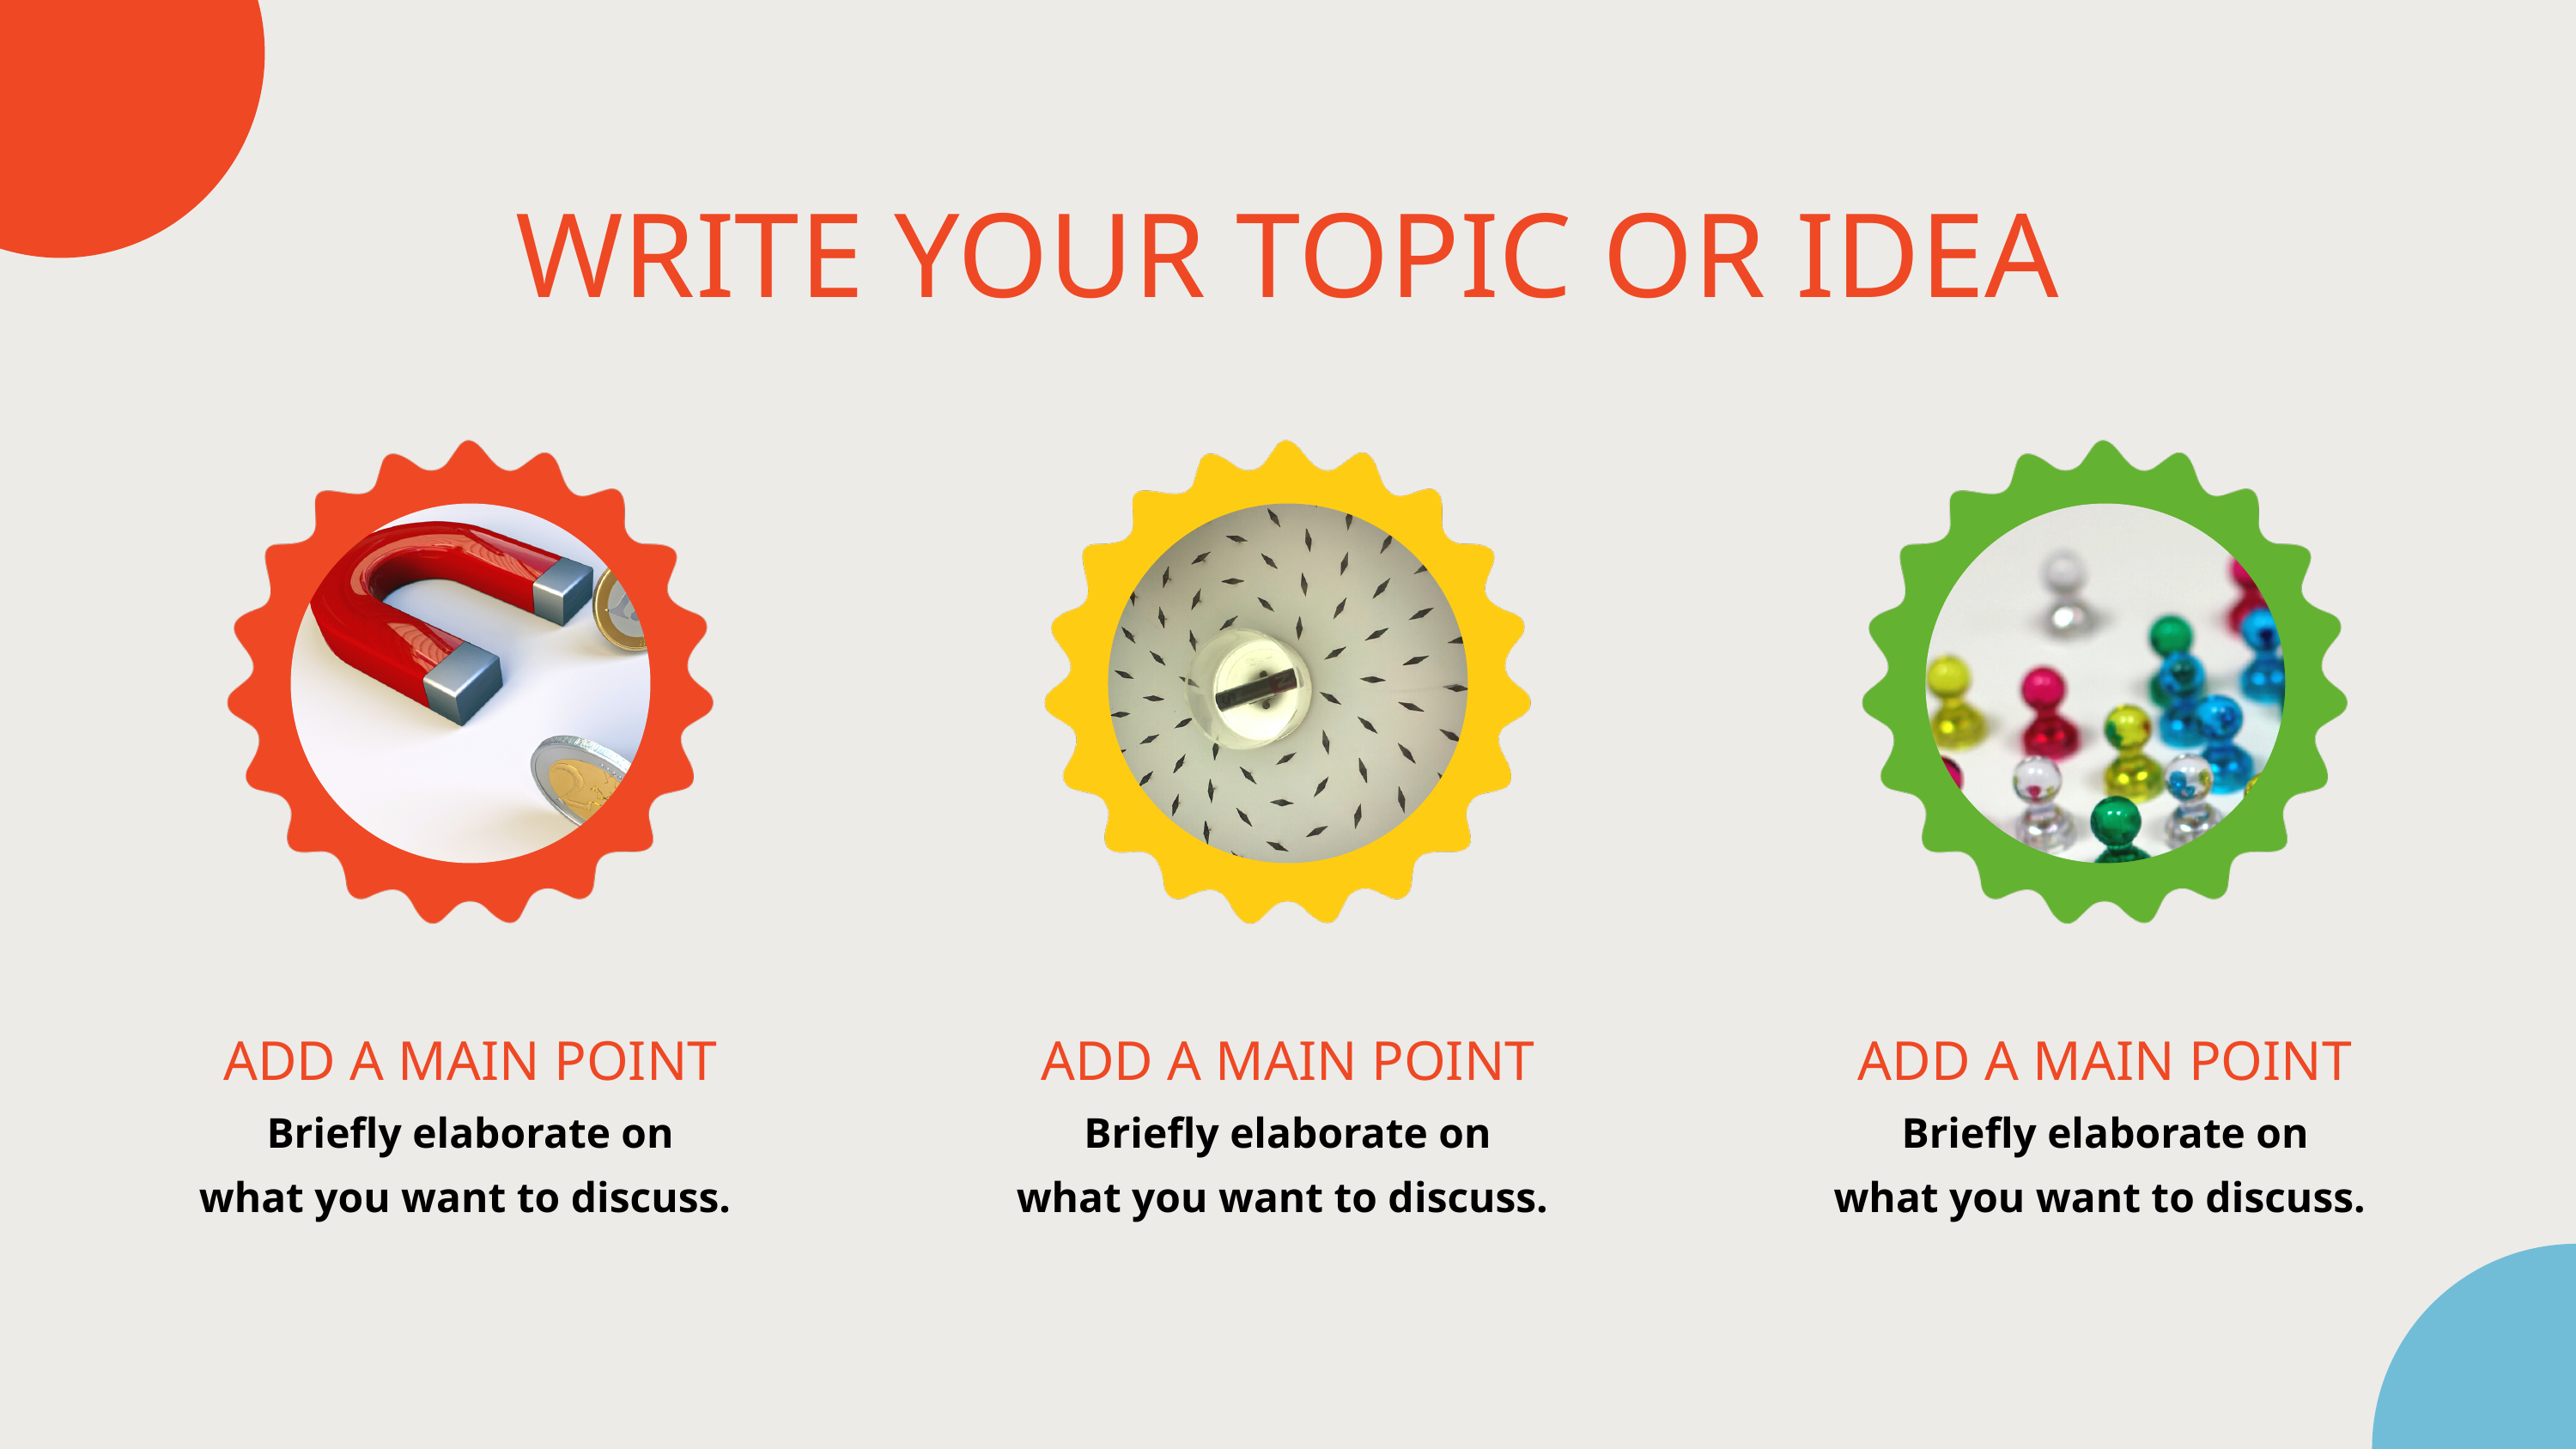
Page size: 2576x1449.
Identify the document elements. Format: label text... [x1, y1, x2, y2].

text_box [2372, 1243, 2576, 1449]
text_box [964, 1002, 1612, 1208]
text_box WRITE YOUR TOPIC OR IDEA [317, 130, 2259, 321]
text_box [147, 1002, 794, 1208]
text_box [1782, 1002, 2429, 1208]
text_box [0, 0, 265, 258]
picture [1860, 433, 2350, 933]
picture [225, 433, 716, 933]
picture [1042, 433, 1534, 933]
